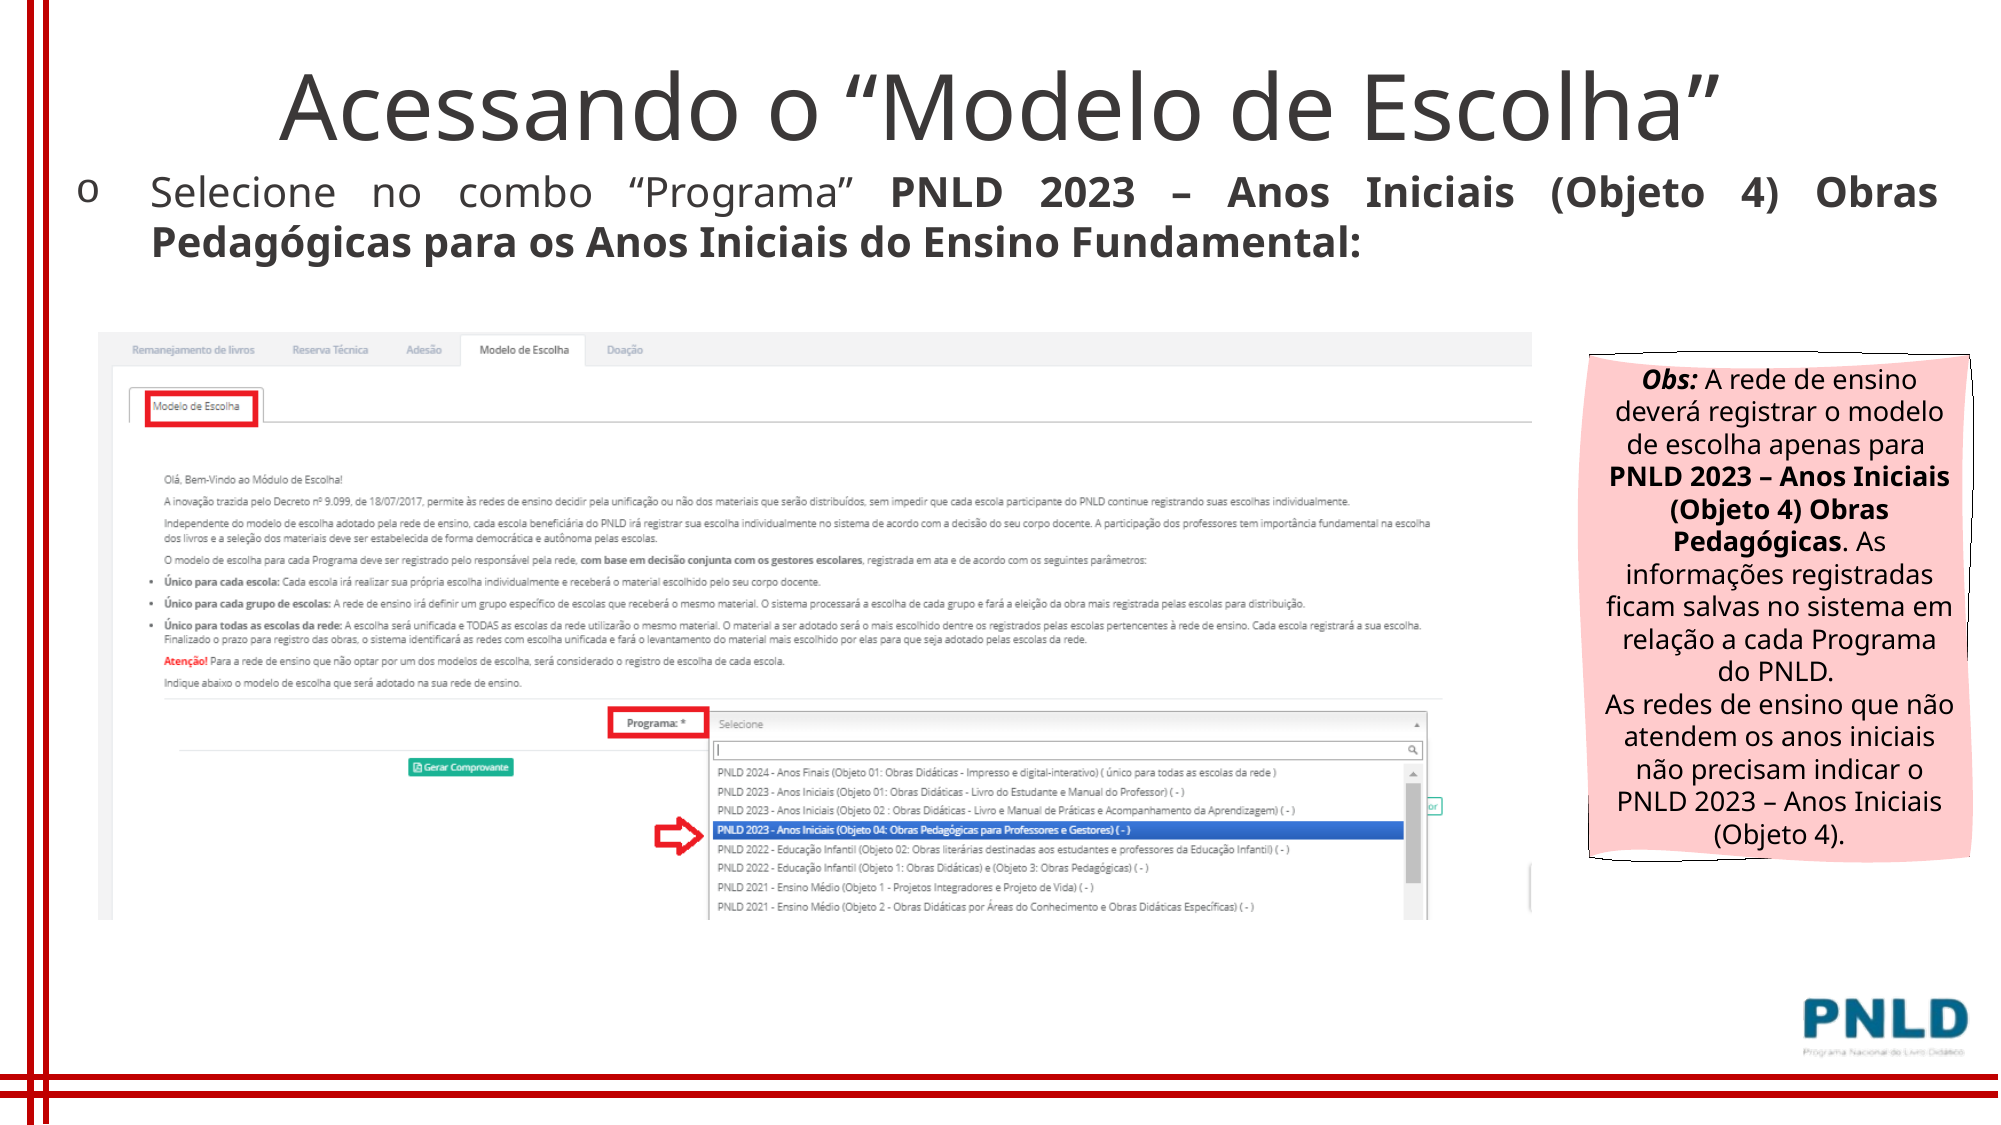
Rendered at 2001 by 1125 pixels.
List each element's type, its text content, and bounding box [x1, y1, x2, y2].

text_box Selecione no combo “Programa” PNLD 2023 – Anos Iniciais (Objeto 4) Obras Pedagógicas para os Anos Iniciais do Ensino Fundamental: [60, 158, 1954, 274]
picture [1755, 977, 1998, 1073]
text_box Obs: A rede de ensino deverá registrar o modelo de escolha apenas para PNLD 2023 – Anos Iniciais (Objeto 4) Obras Pedagógicas. As informações registradas ficam salvas no sistema em relação a cada Programa do PNLD. As redes de ensino que não atendem os anos iniciais não precisam indicar o PNLD 2023 – Anos Iniciais (Objeto 4). [1577, 351, 1974, 863]
title Acessando o “Modelo de Escolha” [137, 2, 1863, 158]
picture [97, 332, 1532, 920]
